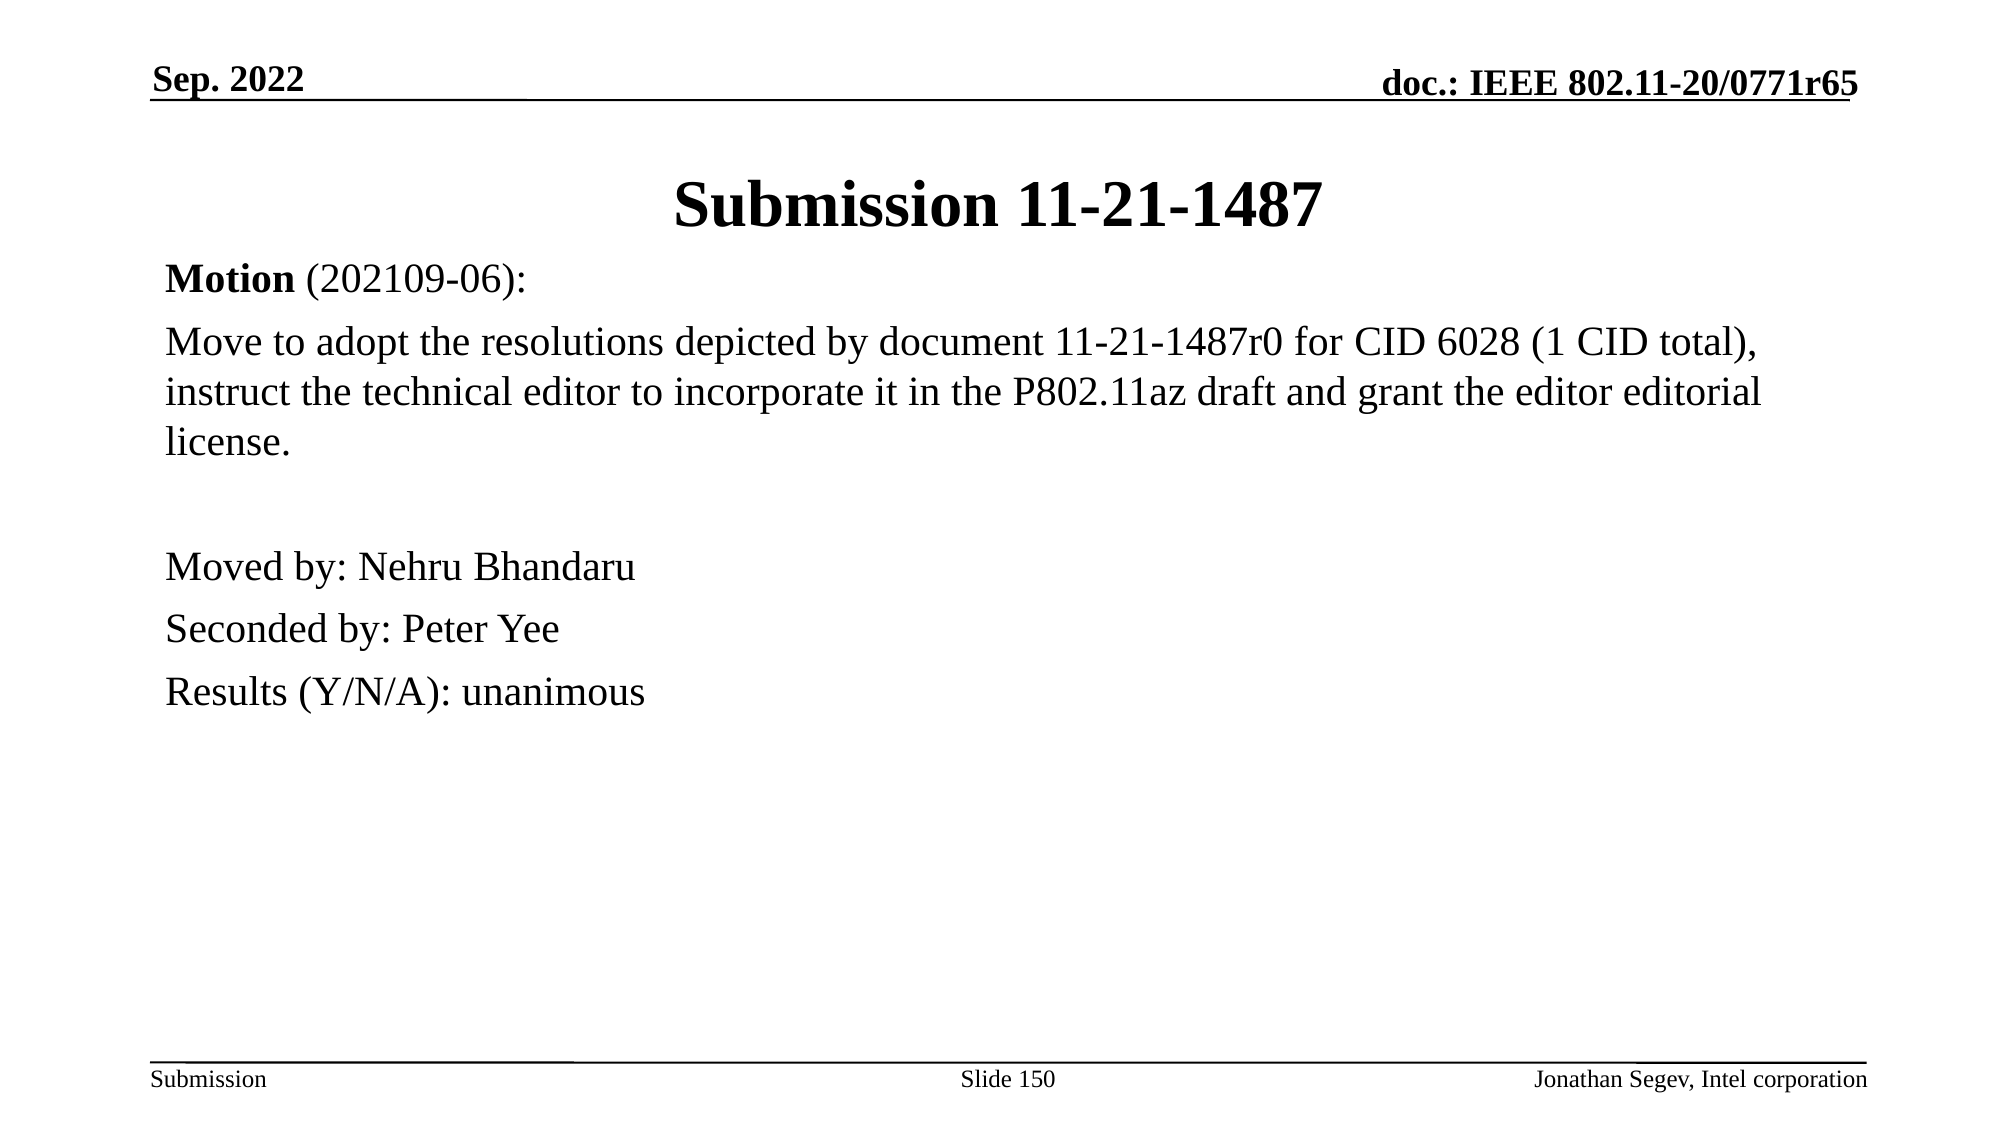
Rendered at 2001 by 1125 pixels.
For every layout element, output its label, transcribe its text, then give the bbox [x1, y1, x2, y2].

footer Jonathan Segev, Intel corporation [1171, 1061, 1869, 1093]
title Submission 11-21-1487 [149, 112, 1850, 243]
slide_number Slide 150 [950, 1061, 1067, 1123]
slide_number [152, 54, 563, 100]
list Motion (202109-06): Move to adopt the resolutions depicted by document 11-21-1487r0 for CID 6028 (1 CID total), instruct the technical editor to incorporate it in the P802.11az draft and grant the editor editorial license. Moved by: Nehru Bhandaru Seconded by: Peter Yee Results (Y/N/A): unanimous [149, 243, 1850, 1000]
